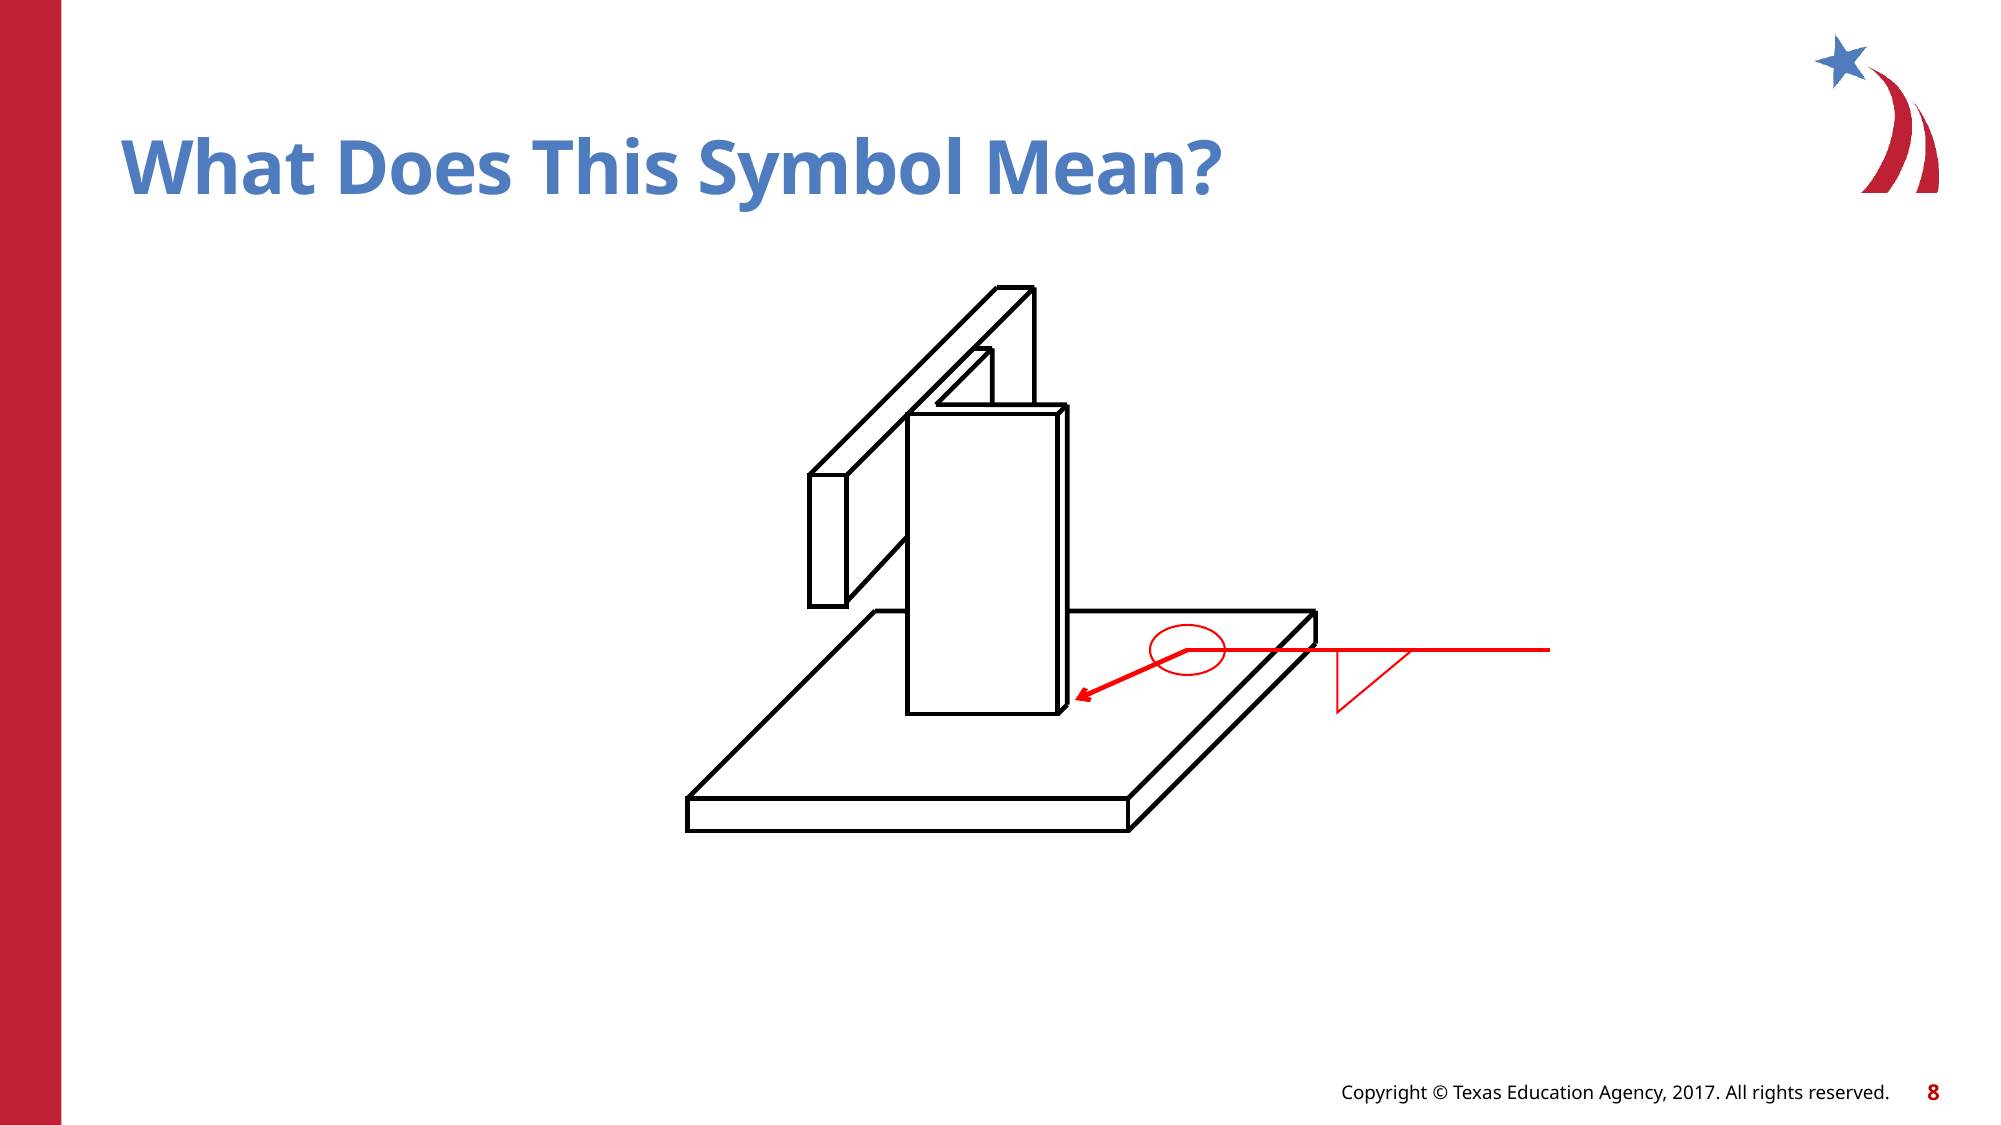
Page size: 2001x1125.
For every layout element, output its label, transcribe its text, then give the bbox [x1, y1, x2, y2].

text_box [687, 287, 1316, 832]
title What Does This Symbol Mean? [121, 66, 1772, 211]
picture [1814, 34, 1939, 193]
text_box [1336, 651, 1413, 715]
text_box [1074, 649, 1188, 701]
